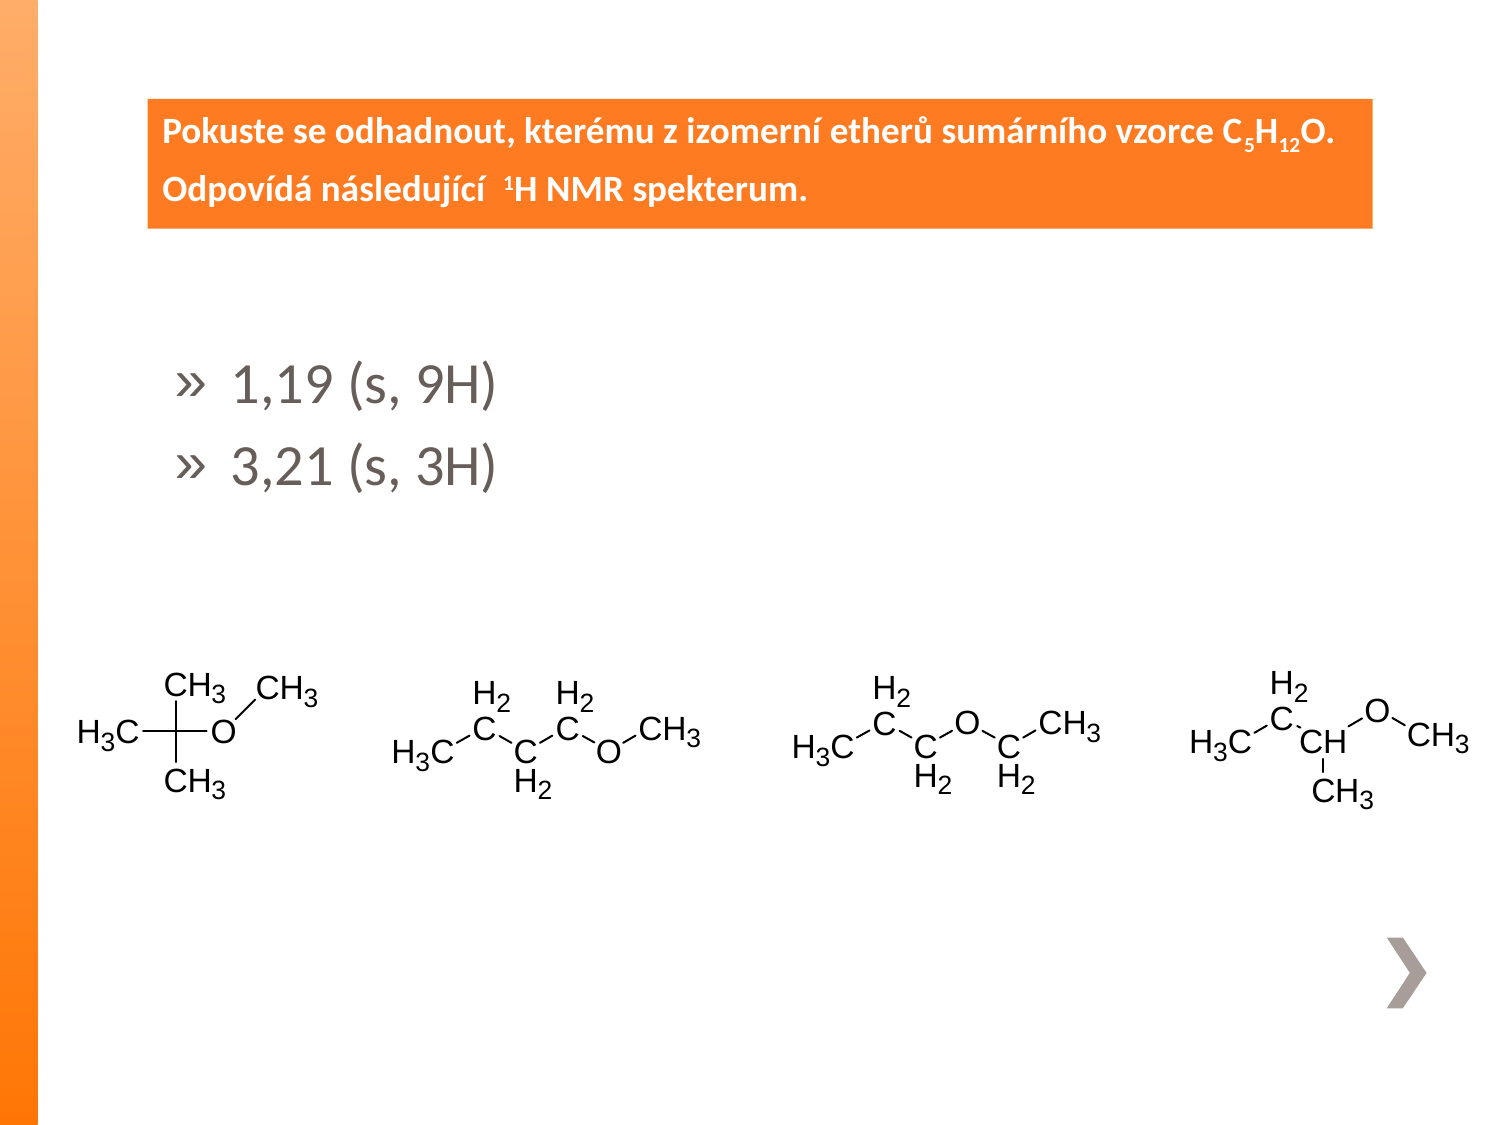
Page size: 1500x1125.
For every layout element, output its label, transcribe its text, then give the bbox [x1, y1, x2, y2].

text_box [76, 668, 1470, 810]
text_box Pokuste se odhadnout, kterému z izomerní etherů sumárního vzorce C5H12O. Odpovídá následující 1H NMR spekterum. [147, 98, 1373, 229]
text_box [0, 281, 37, 285]
list 1,19 (s, 9H) 3,21 (s, 3H) [159, 338, 1385, 665]
